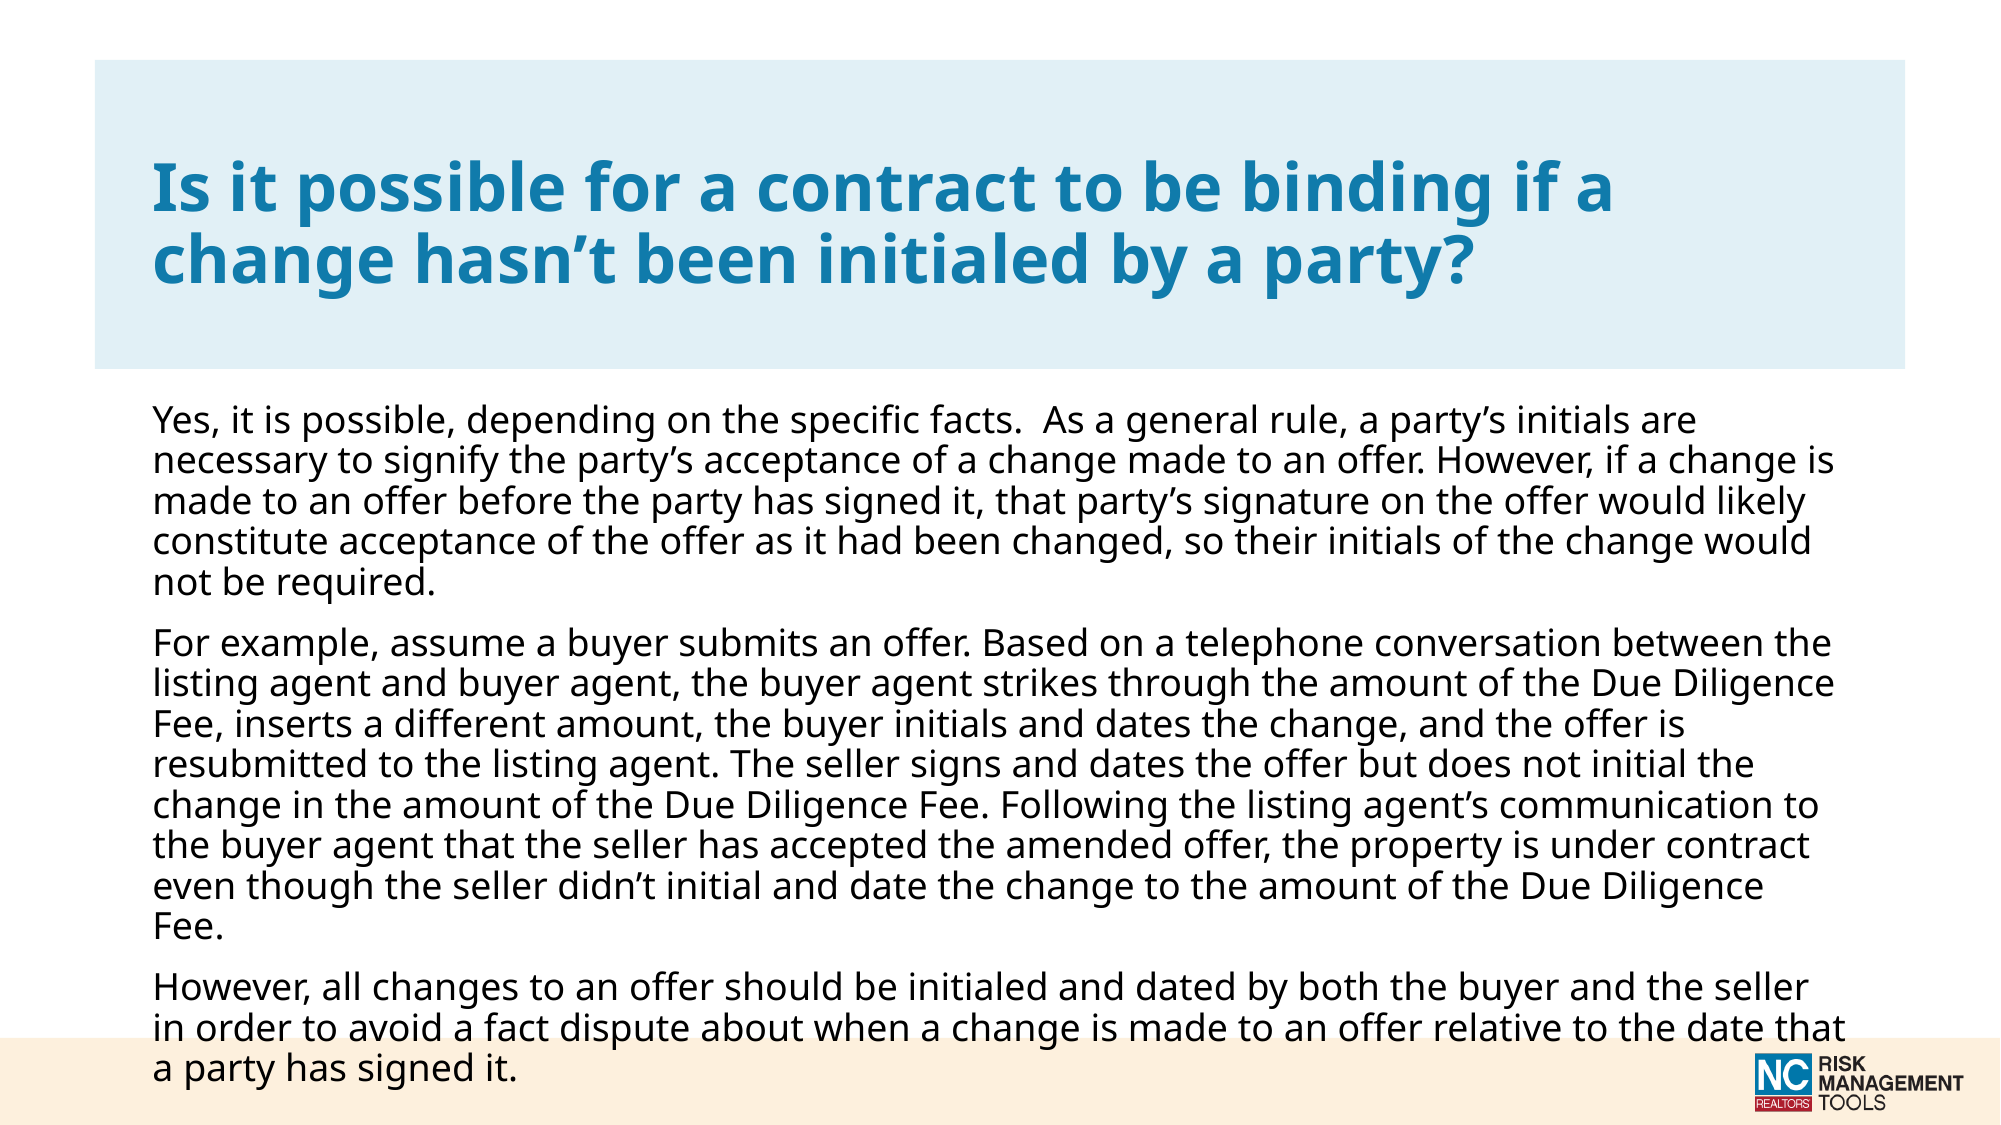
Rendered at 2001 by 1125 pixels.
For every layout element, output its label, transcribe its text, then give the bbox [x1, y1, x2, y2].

text_box [0, 1037, 1712, 1125]
title Is it possible for a contract to be binding if a change hasn’t been initialed by a party? [137, 70, 1863, 382]
text_box [94, 59, 1906, 370]
picture [1712, 1015, 2000, 1125]
text_box Yes, it is possible, depending on the specific facts. As a general rule, a party’s initials are necessary to signify the party’s acceptance of a change made to an offer. However, if a change is made to an offer before the party has signed it, that party’s signature on the offer would likely constitute acceptance of the offer as it had been changed, so their initials of the change would not be required. For example, assume a buyer submits an offer. Based on a telephone conversation between the listing agent and buyer agent, the buyer agent strikes through the amount of the Due Diligence Fee, inserts a different amount, the buyer initials and dates the change, and the offer is resubmitted to the listing agent. The seller signs and dates the offer but does not initial the change in the amount of the Due Diligence Fee. Following the listing agent’s communication to the buyer agent that the seller has accepted the amended offer, the property is under contract even though the seller didn’t initial and date the change to the amount of the Due Diligence Fee. However, all changes to an offer should be initialed and dated by both the buyer and the seller in order to avoid a fact dispute about when a change is made to an offer relative to the date that a party has signed it. [137, 393, 1863, 1014]
